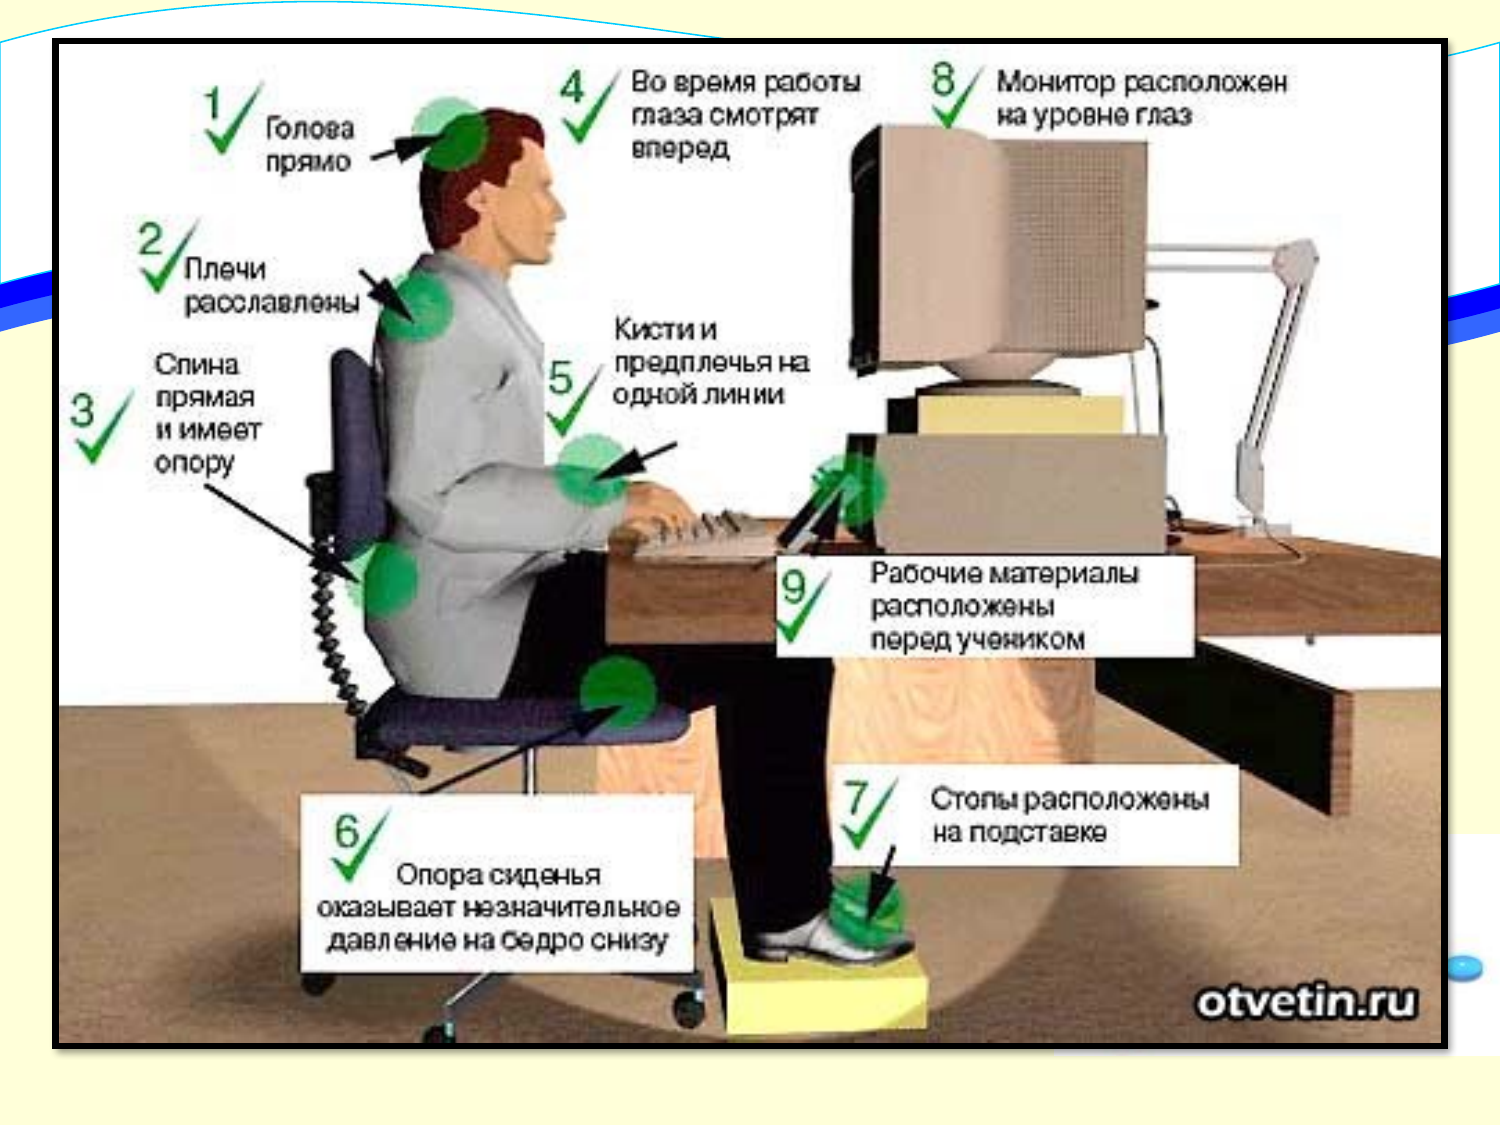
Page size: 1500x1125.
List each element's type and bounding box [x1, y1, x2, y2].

picture [58, 44, 1442, 1044]
picture [1054, 834, 1500, 1056]
